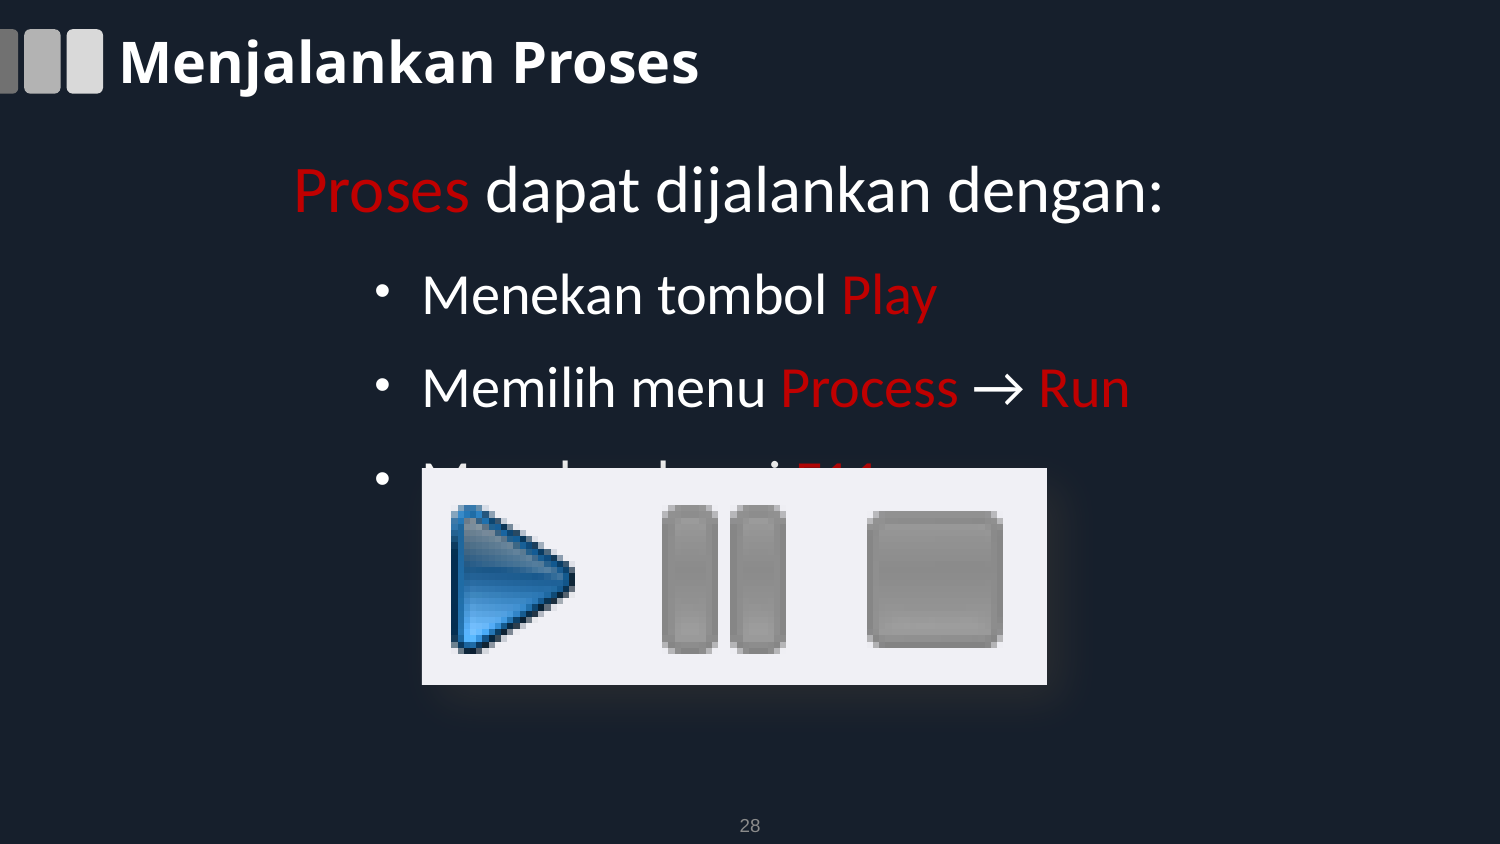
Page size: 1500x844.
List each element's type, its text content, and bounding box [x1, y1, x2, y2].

slide_number 28 [581, 806, 919, 844]
list Proses dapat dijalankan dengan: Menekan tombol Play Memilih menu Process → Run Menekan kunci F11 [264, 131, 1236, 739]
picture [421, 468, 1048, 685]
title Menjalankan Proses [103, 18, 1498, 104]
